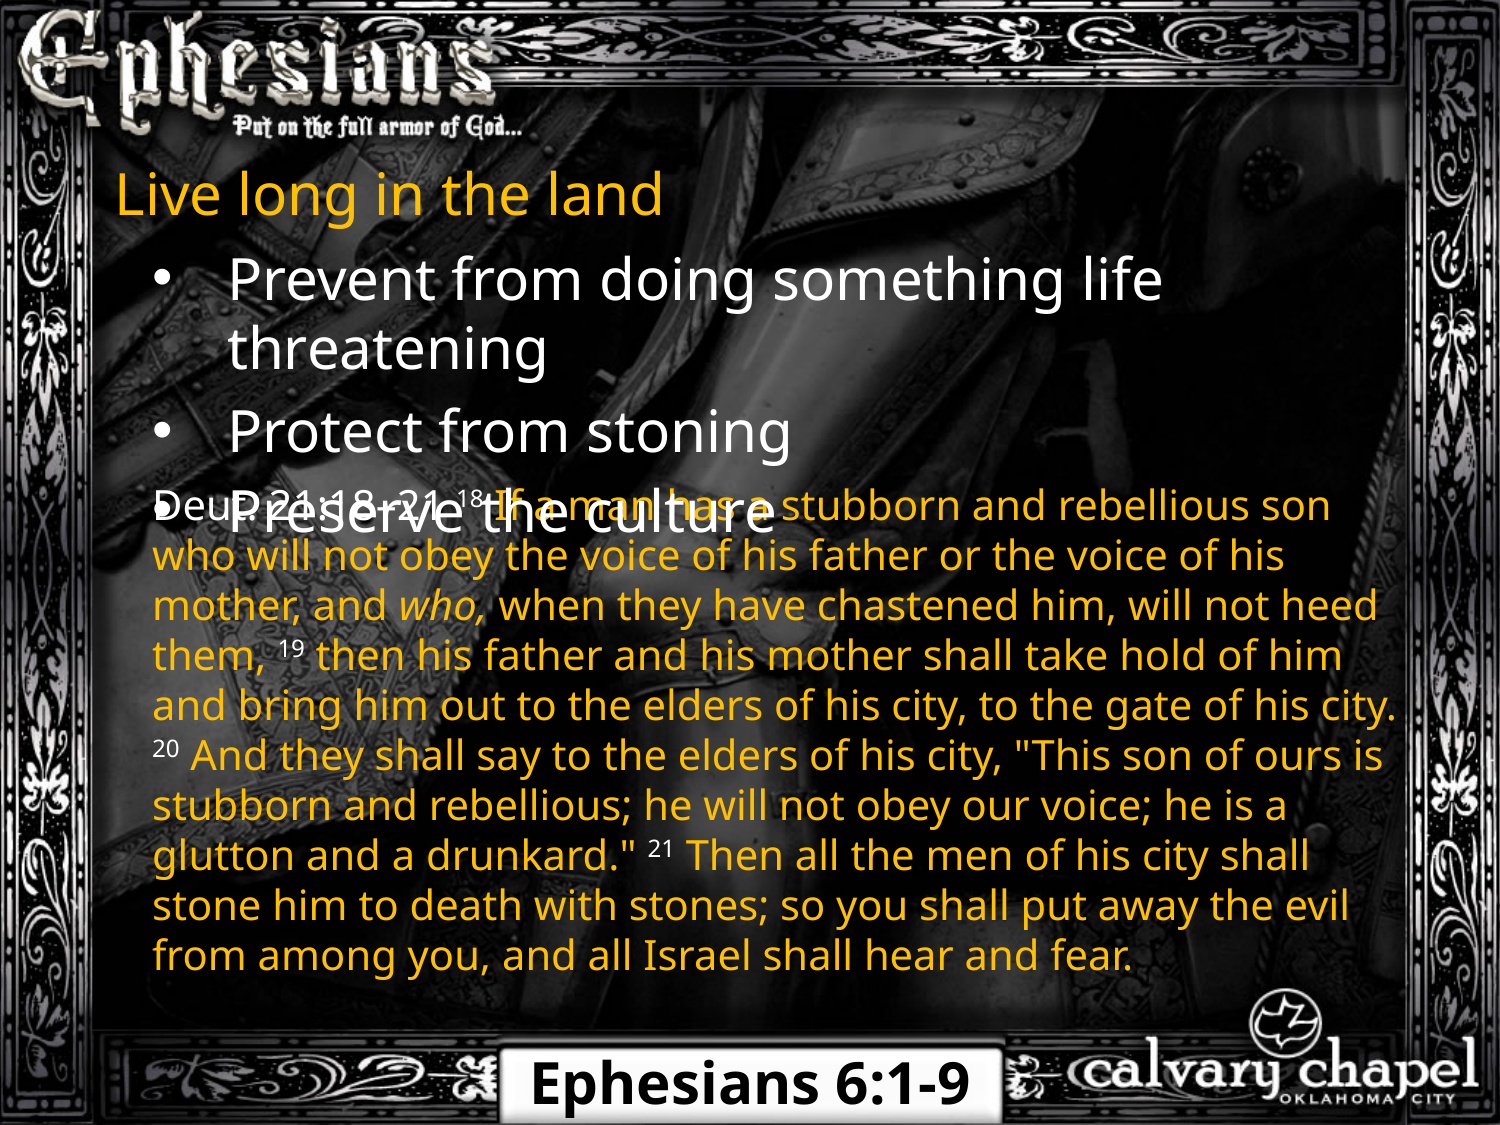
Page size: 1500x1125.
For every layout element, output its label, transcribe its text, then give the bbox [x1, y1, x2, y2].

text_box Ephesians 6:1-9 [500, 1039, 1000, 1124]
text_box Deut. 21:18–21 18 If a man has a stubborn and rebellious son who will not obey the voice of his father or the voice of his mother, and who, when they have chastened him, will not heed them, 19 then his father and his mother shall take hold of him and bring him out to the elders of his city, to the gate of his city. 20 And they shall say to the elders of his city, "This son of ours is stubborn and rebellious; he will not obey our voice; he is a glutton and a drunkard." 21 Then all the men of his city shall stone him to death with stones; so you shall put away the evil from among you, and all Israel shall hear and fear. [137, 552, 1413, 987]
picture [0, 0, 1500, 1125]
text_box Prevent from doing something life threatening [137, 234, 1413, 386]
text_box Preserve the culture [137, 466, 1413, 552]
text_box Live long in the land [99, 149, 1413, 235]
text_box Protect from stoning [137, 386, 1413, 466]
